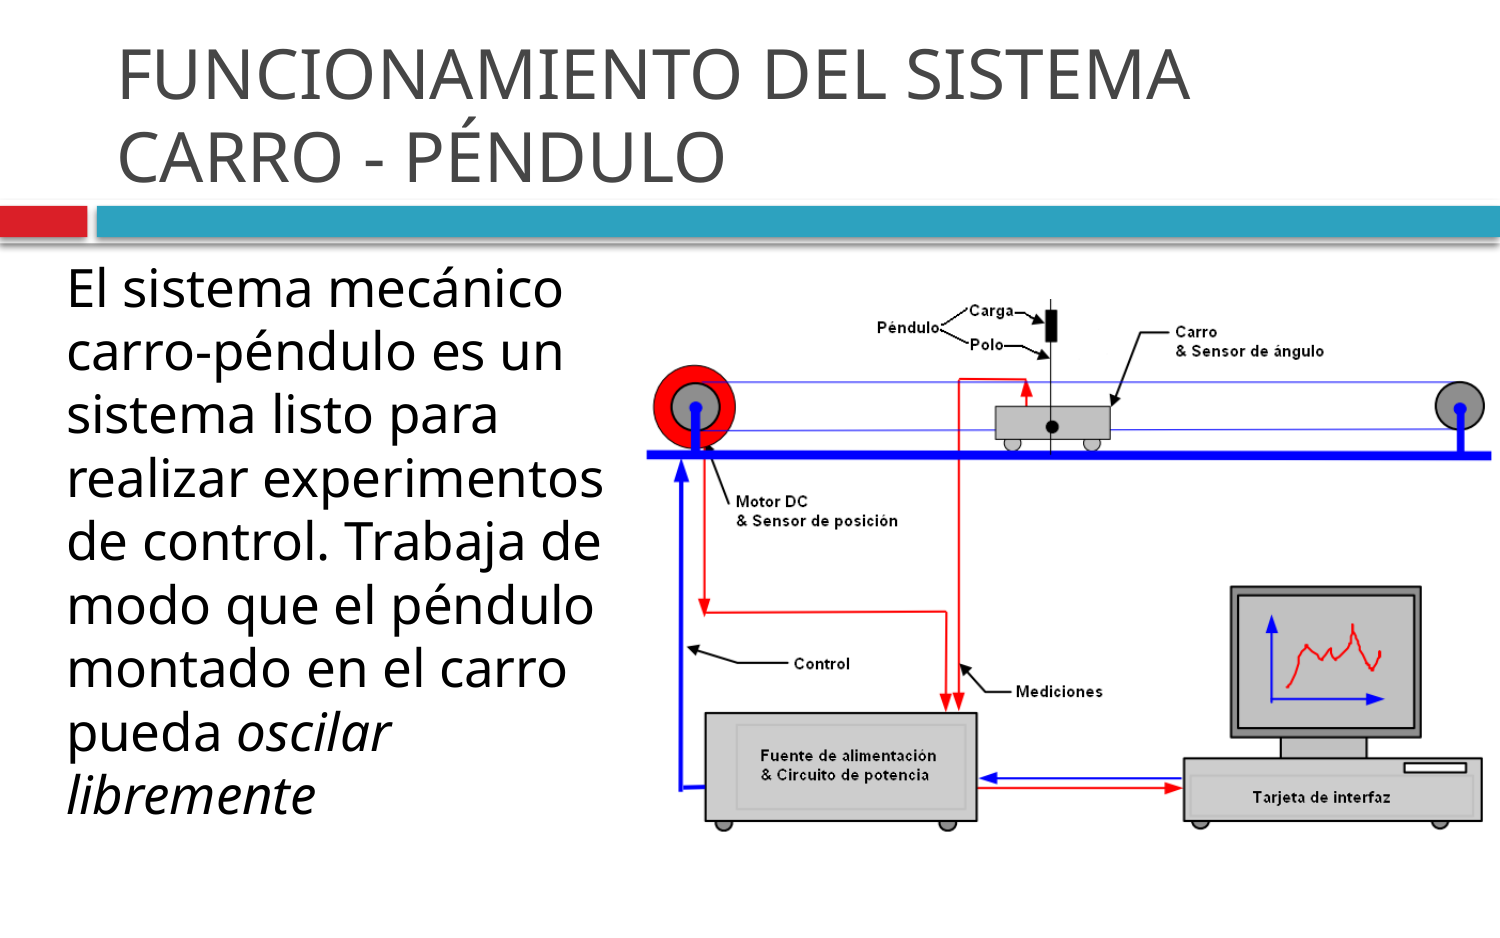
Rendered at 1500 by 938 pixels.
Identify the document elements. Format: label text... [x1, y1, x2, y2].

title FUNCIONAMIENTO DEL SISTEMA CARRO - PÉNDULO [99, 21, 1438, 205]
list El sistema mecánico carro-péndulo es un sistema listo para realizar experimentos de control. Trabaja de modo que el péndulo montado en el carro pueda oscilar libremente [0, 246, 622, 842]
picture [644, 298, 1493, 833]
